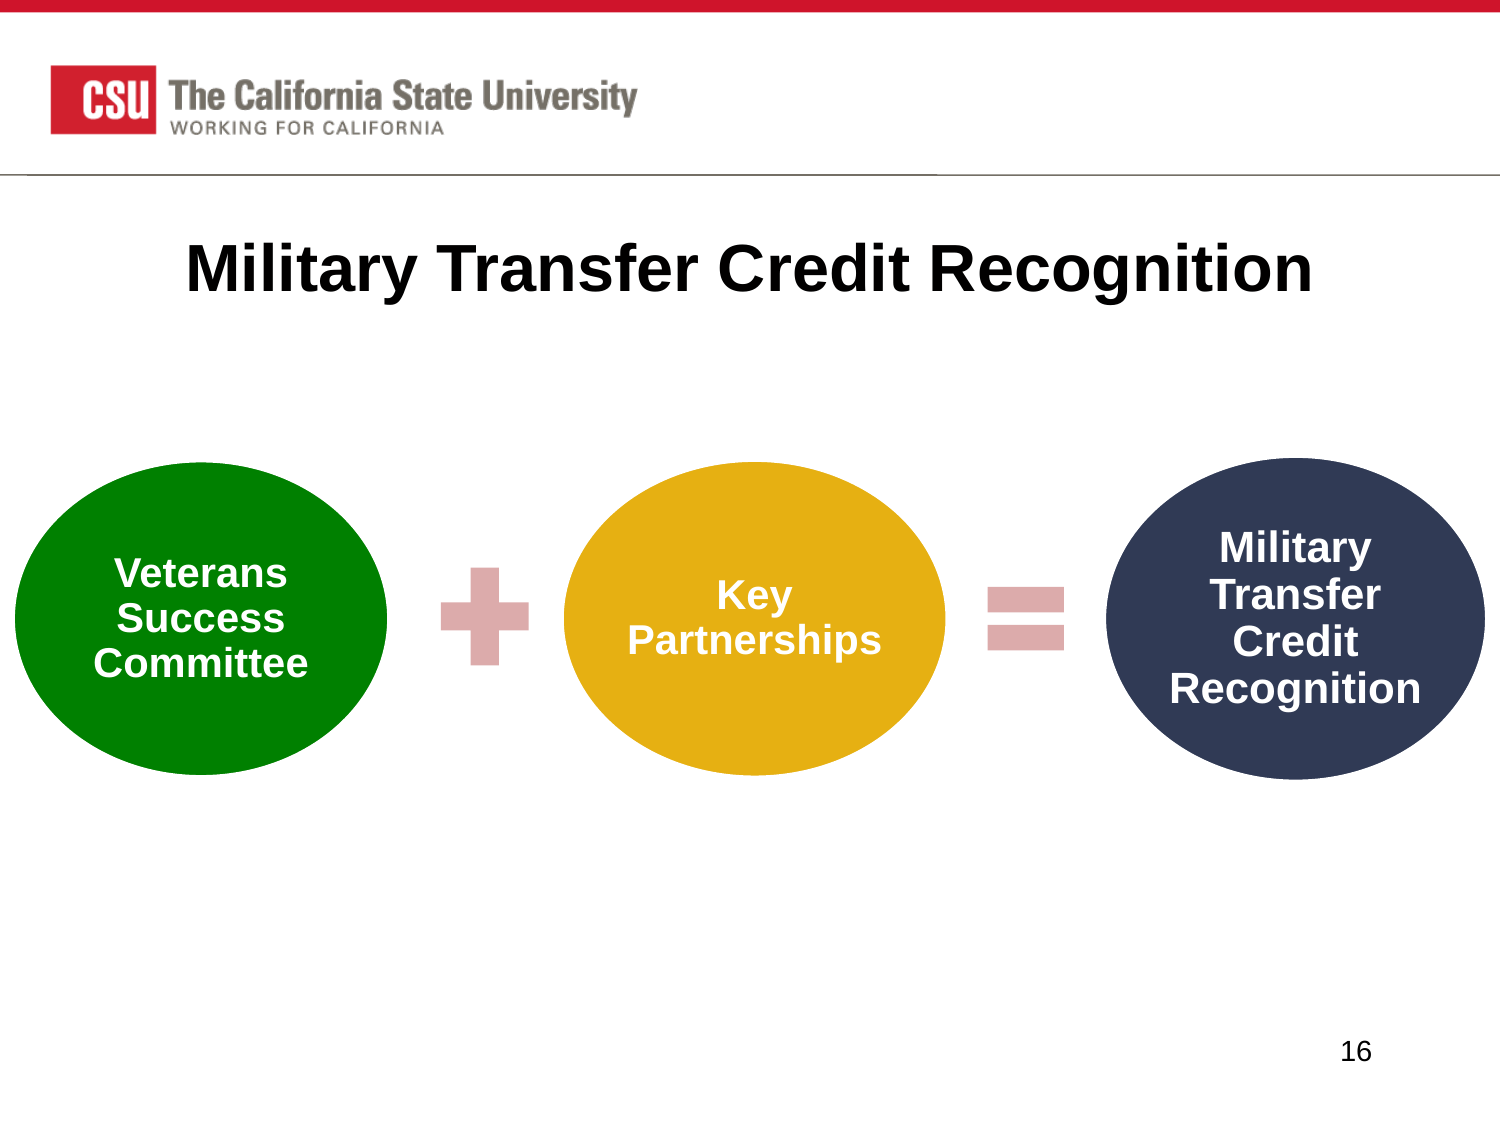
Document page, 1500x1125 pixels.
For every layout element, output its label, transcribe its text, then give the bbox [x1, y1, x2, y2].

slide_number 16 [1074, 1024, 1388, 1101]
title Military Transfer Credit Recognition [75, 187, 1425, 285]
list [12, 287, 1488, 951]
picture [50, 65, 638, 135]
